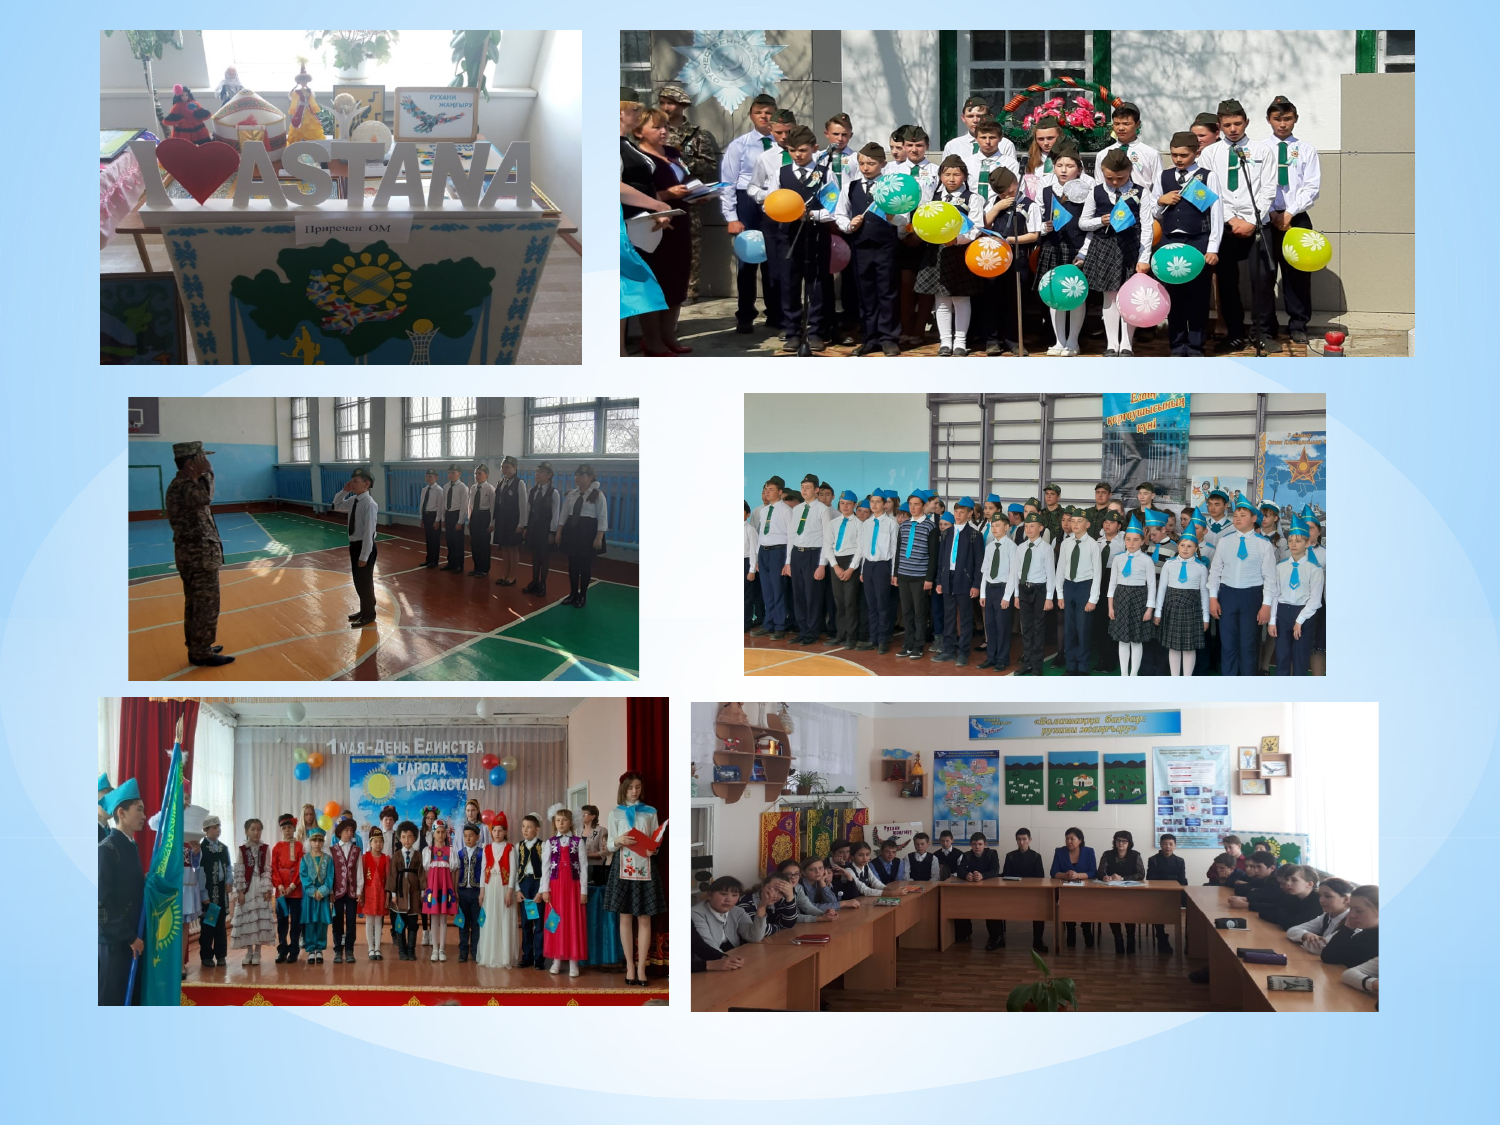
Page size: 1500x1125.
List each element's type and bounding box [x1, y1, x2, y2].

picture [743, 393, 1326, 676]
picture [98, 696, 669, 1007]
picture [690, 702, 1379, 1012]
list [619, 30, 1415, 357]
picture [100, 30, 582, 365]
picture [128, 396, 640, 681]
